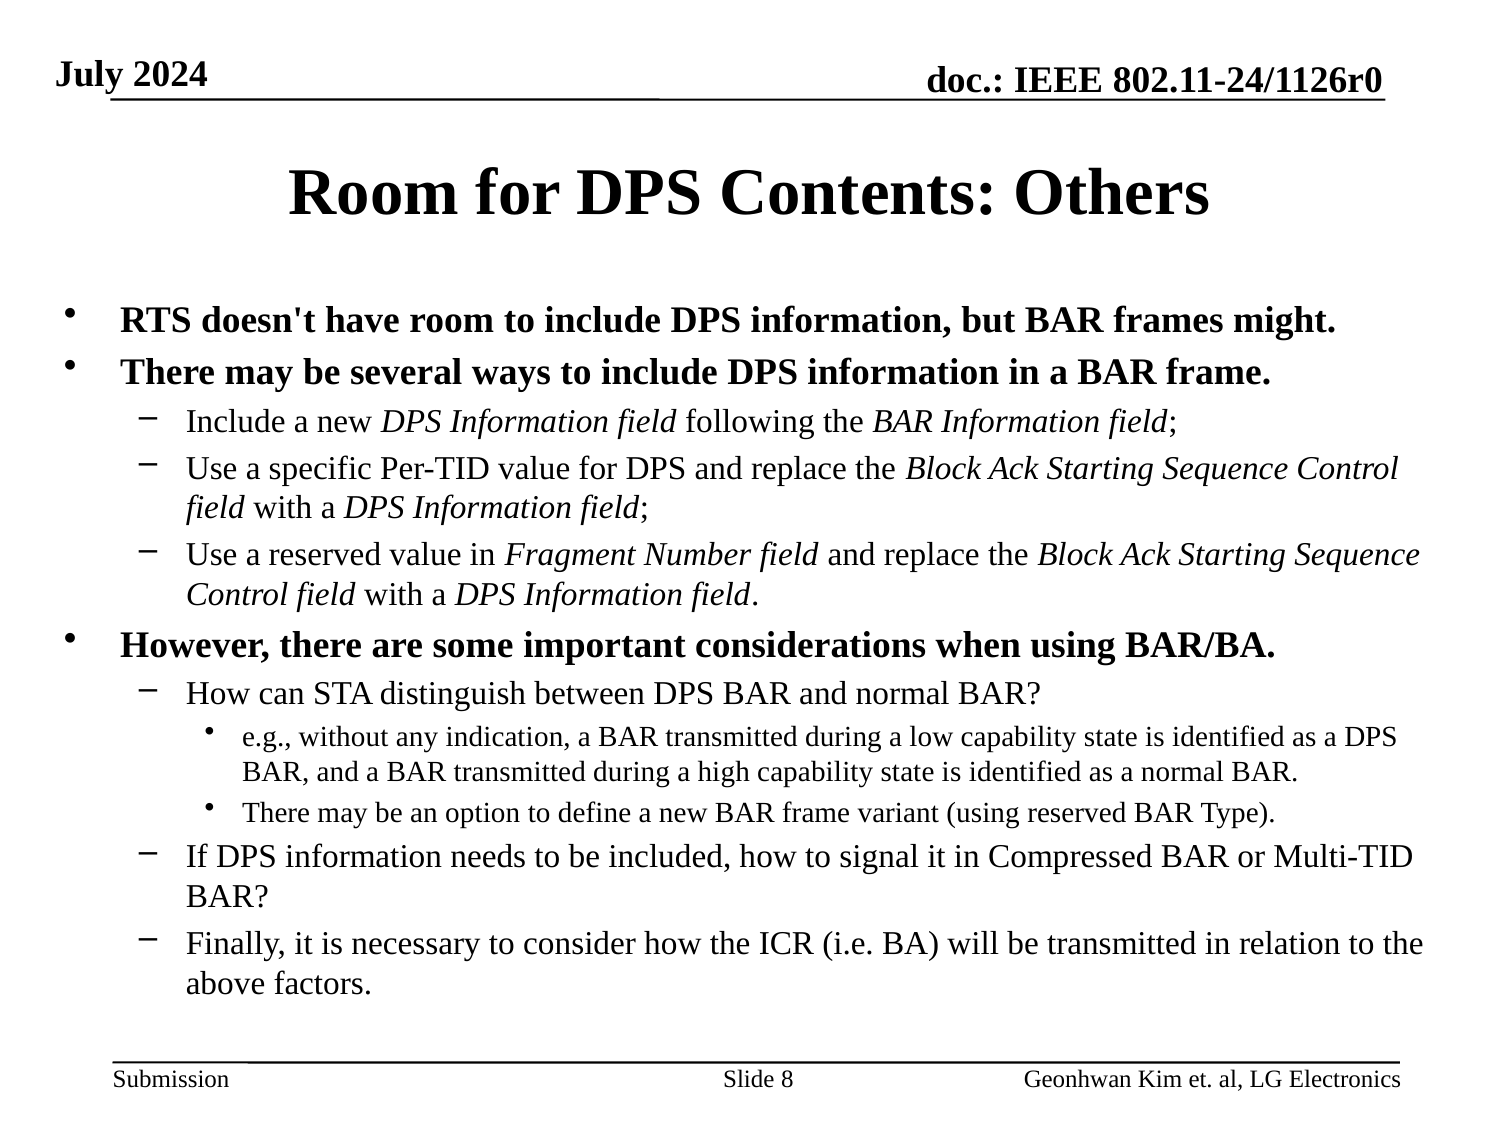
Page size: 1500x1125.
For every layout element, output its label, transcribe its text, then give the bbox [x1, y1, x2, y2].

list RTS doesn't have room to include DPS information, but BAR frames might. There may be several ways to include DPS information in a BAR frame. Include a new DPS Information field following the BAR Information field; Use a specific Per-TID value for DPS and replace the Block Ack Starting Sequence Control field with a DPS Information field; Use a reserved value in Fragment Number field and replace the Block Ack Starting Sequence Control field with a DPS Information field. However, there are some important considerations when using BAR/BA. How can STA distinguish between DPS BAR and normal BAR? e.g., without any indication, a BAR transmitted during a low capability state is identified as a DPS BAR, and a BAR transmitted during a high capability state is identified as a normal BAR. There may be an option to define a new BAR frame variant (using reserved BAR Type). If DPS information needs to be included, how to signal it in Compressed BAR or Multi-TID BAR? Finally, it is necessary to consider how the ICR (i.e. BA) will be transmitted in relation to the above factors. [48, 287, 1452, 1063]
footer Geonhwan Kim et. al, LG Electronics [1018, 1061, 1402, 1093]
slide_number Slide 8 [722, 1061, 795, 1093]
title Room for DPS Contents: Others [112, 112, 1388, 263]
